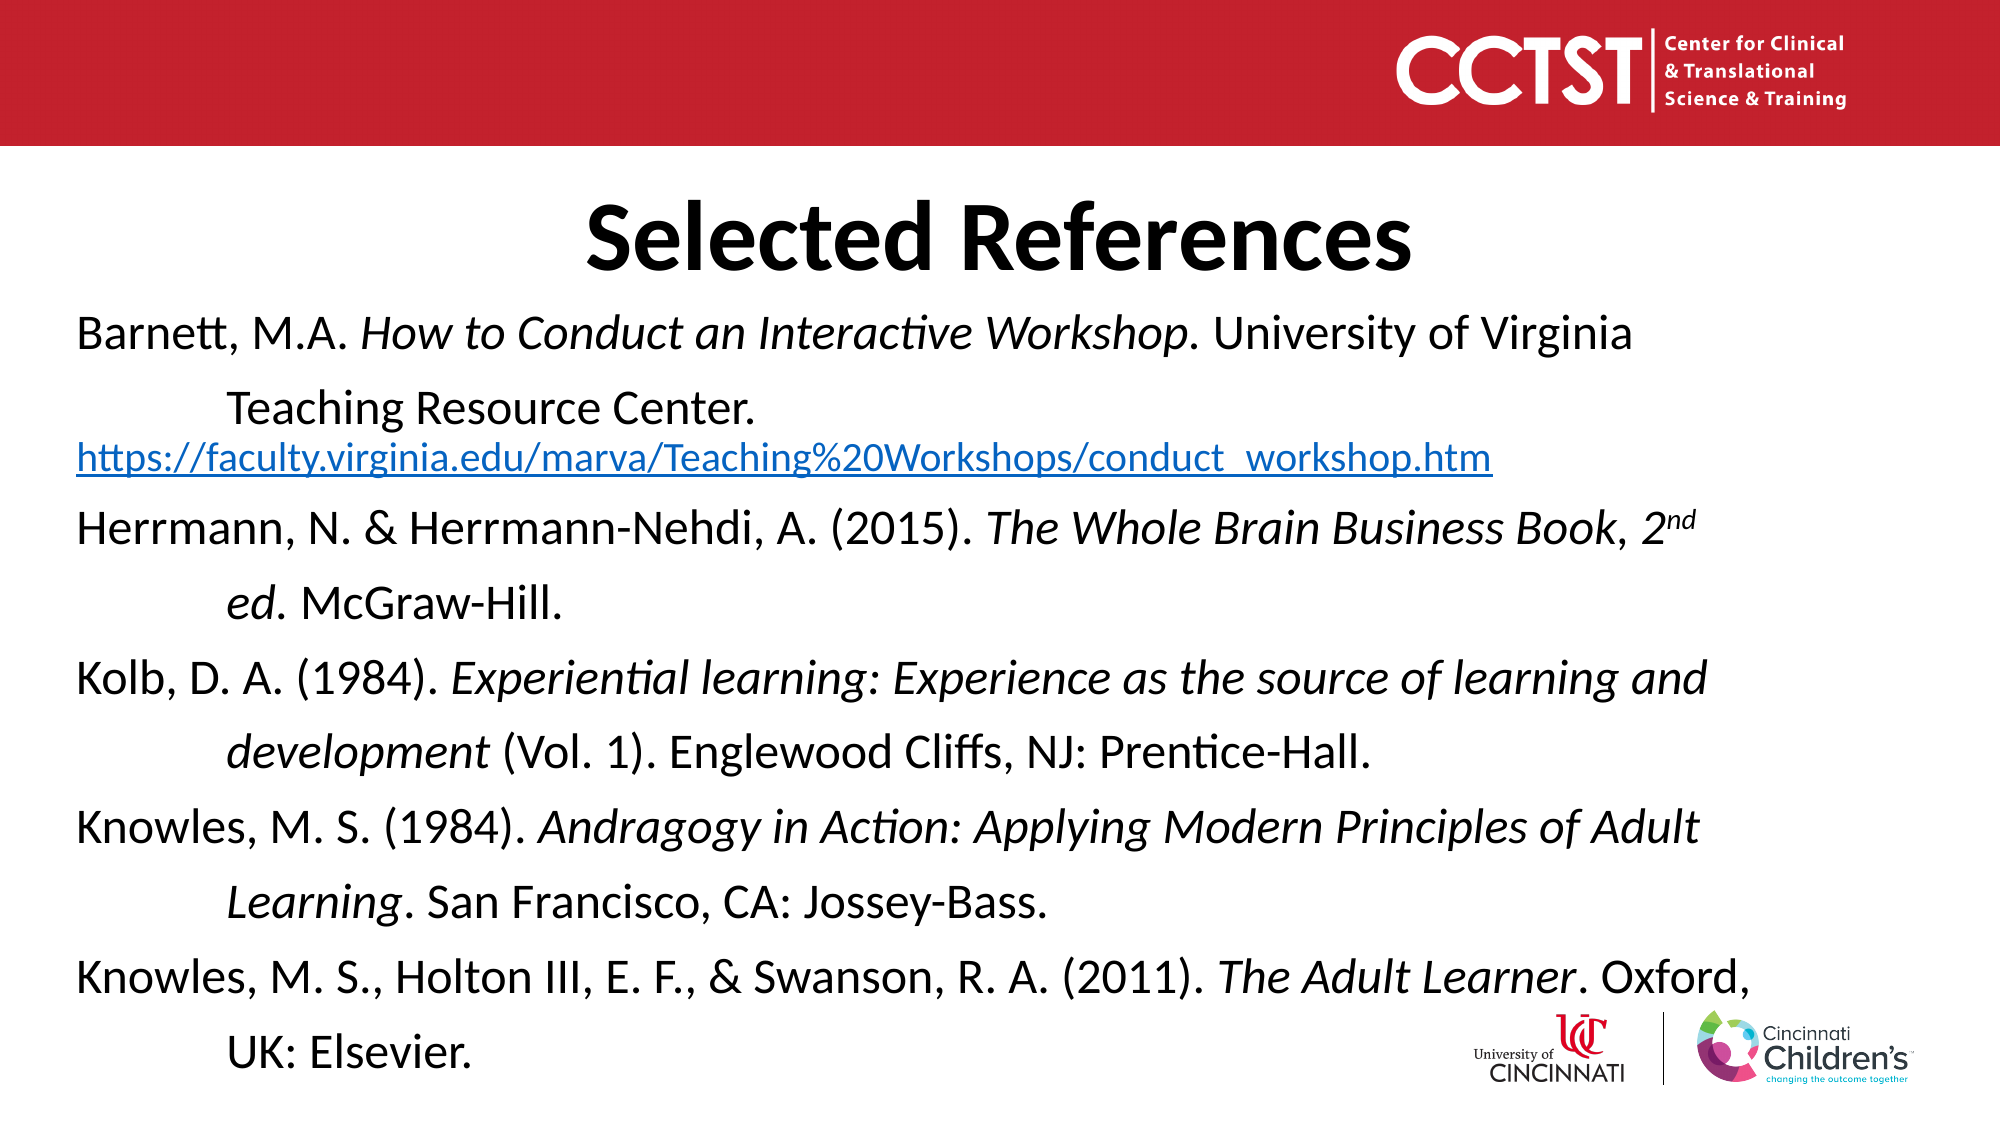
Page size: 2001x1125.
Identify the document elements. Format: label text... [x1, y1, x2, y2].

list Barnett, M.A. How to Conduct an Interactive Workshop. University of Virginia Teaching Resource Center. https://faculty.virginia.edu/marva/Teaching%20Workshops/conduct_workshop.htm Herrmann, N. & Herrmann-Nehdi, A. (2015). The Whole Brain Business Book, 2nd ed. McGraw-Hill. Kolb, D. A. (1984). Experiential learning: Experience as the source of learning and development (Vol. 1). Englewood Cliffs, NJ: Prentice-Hall. Knowles, M. S. (1984). Andragogy in Action: Applying Modern Principles of Adult Learning. San Francisco, CA: Jossey-Bass. Knowles, M. S., Holton III, E. F., & Swanson, R. A. (2011). The Adult Learner. Oxford, UK: Elsevier. [61, 299, 1787, 1055]
picture [1697, 1010, 1914, 1084]
picture [1455, 1055, 1642, 1100]
title Selected References [137, 150, 1863, 300]
picture [0, 0, 2000, 146]
